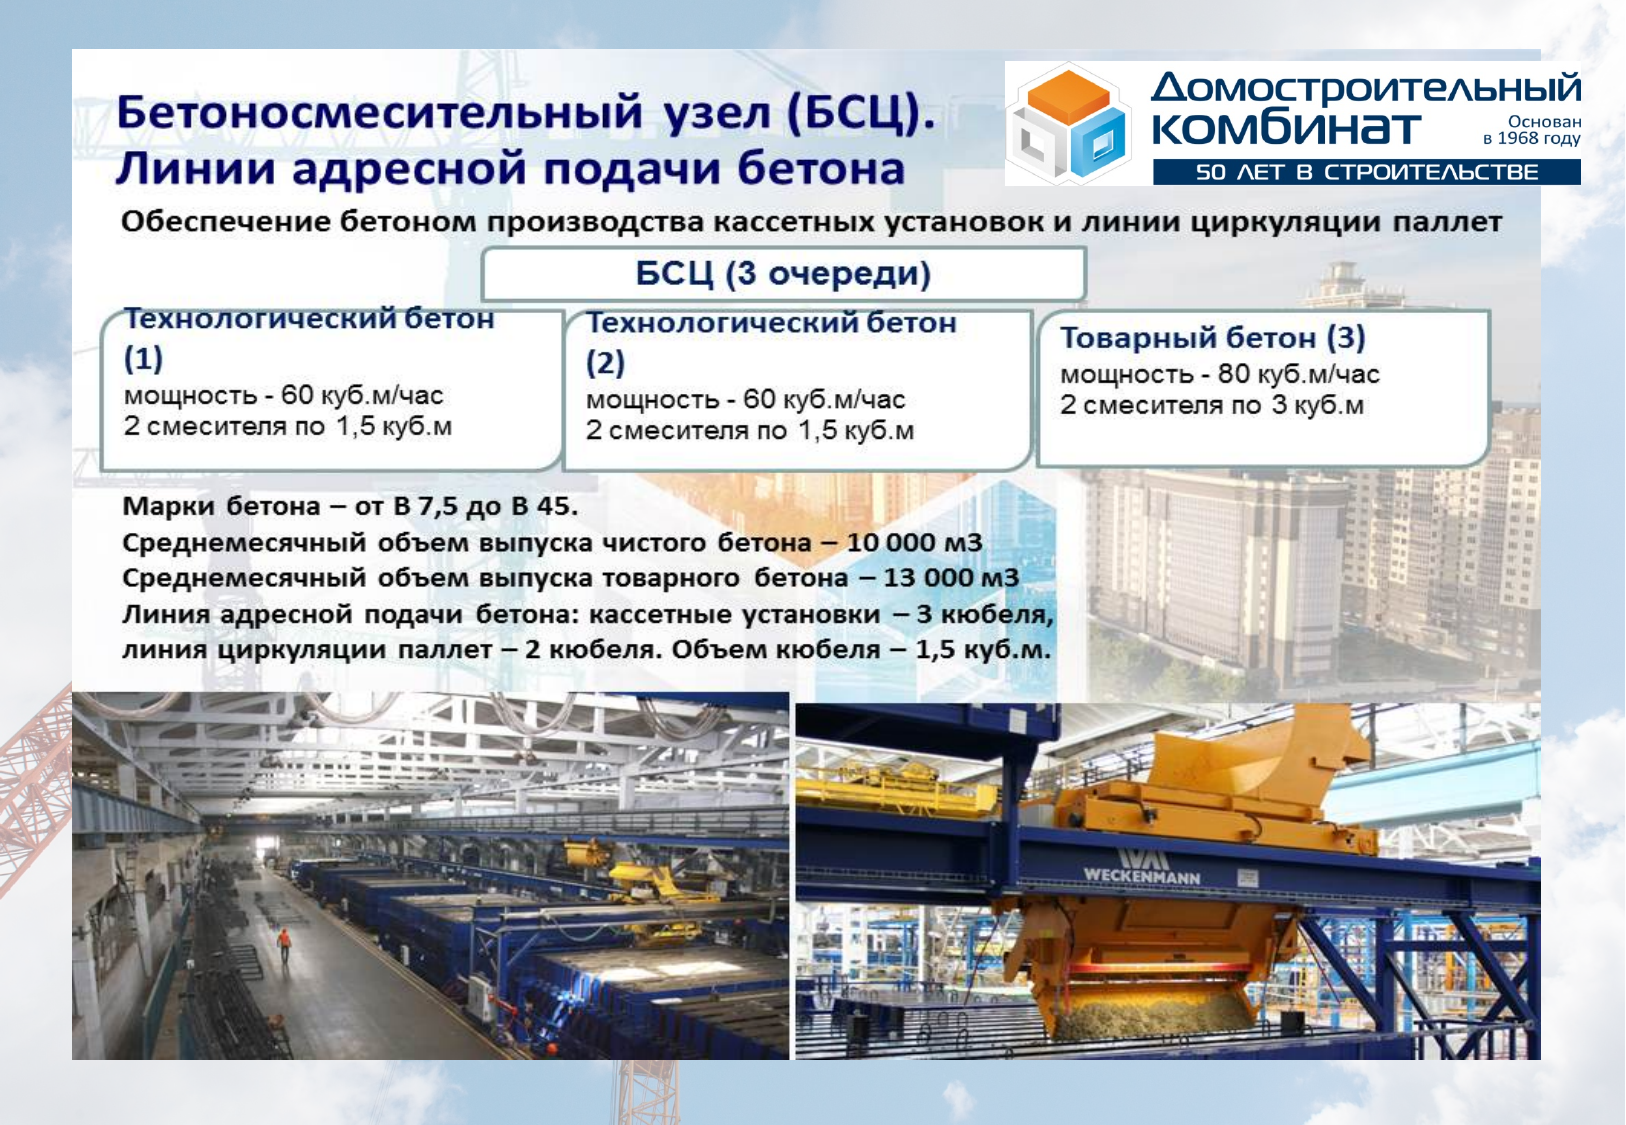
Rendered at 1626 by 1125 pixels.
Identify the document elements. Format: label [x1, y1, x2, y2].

picture [1005, 61, 1581, 186]
list [72, 49, 1542, 1060]
